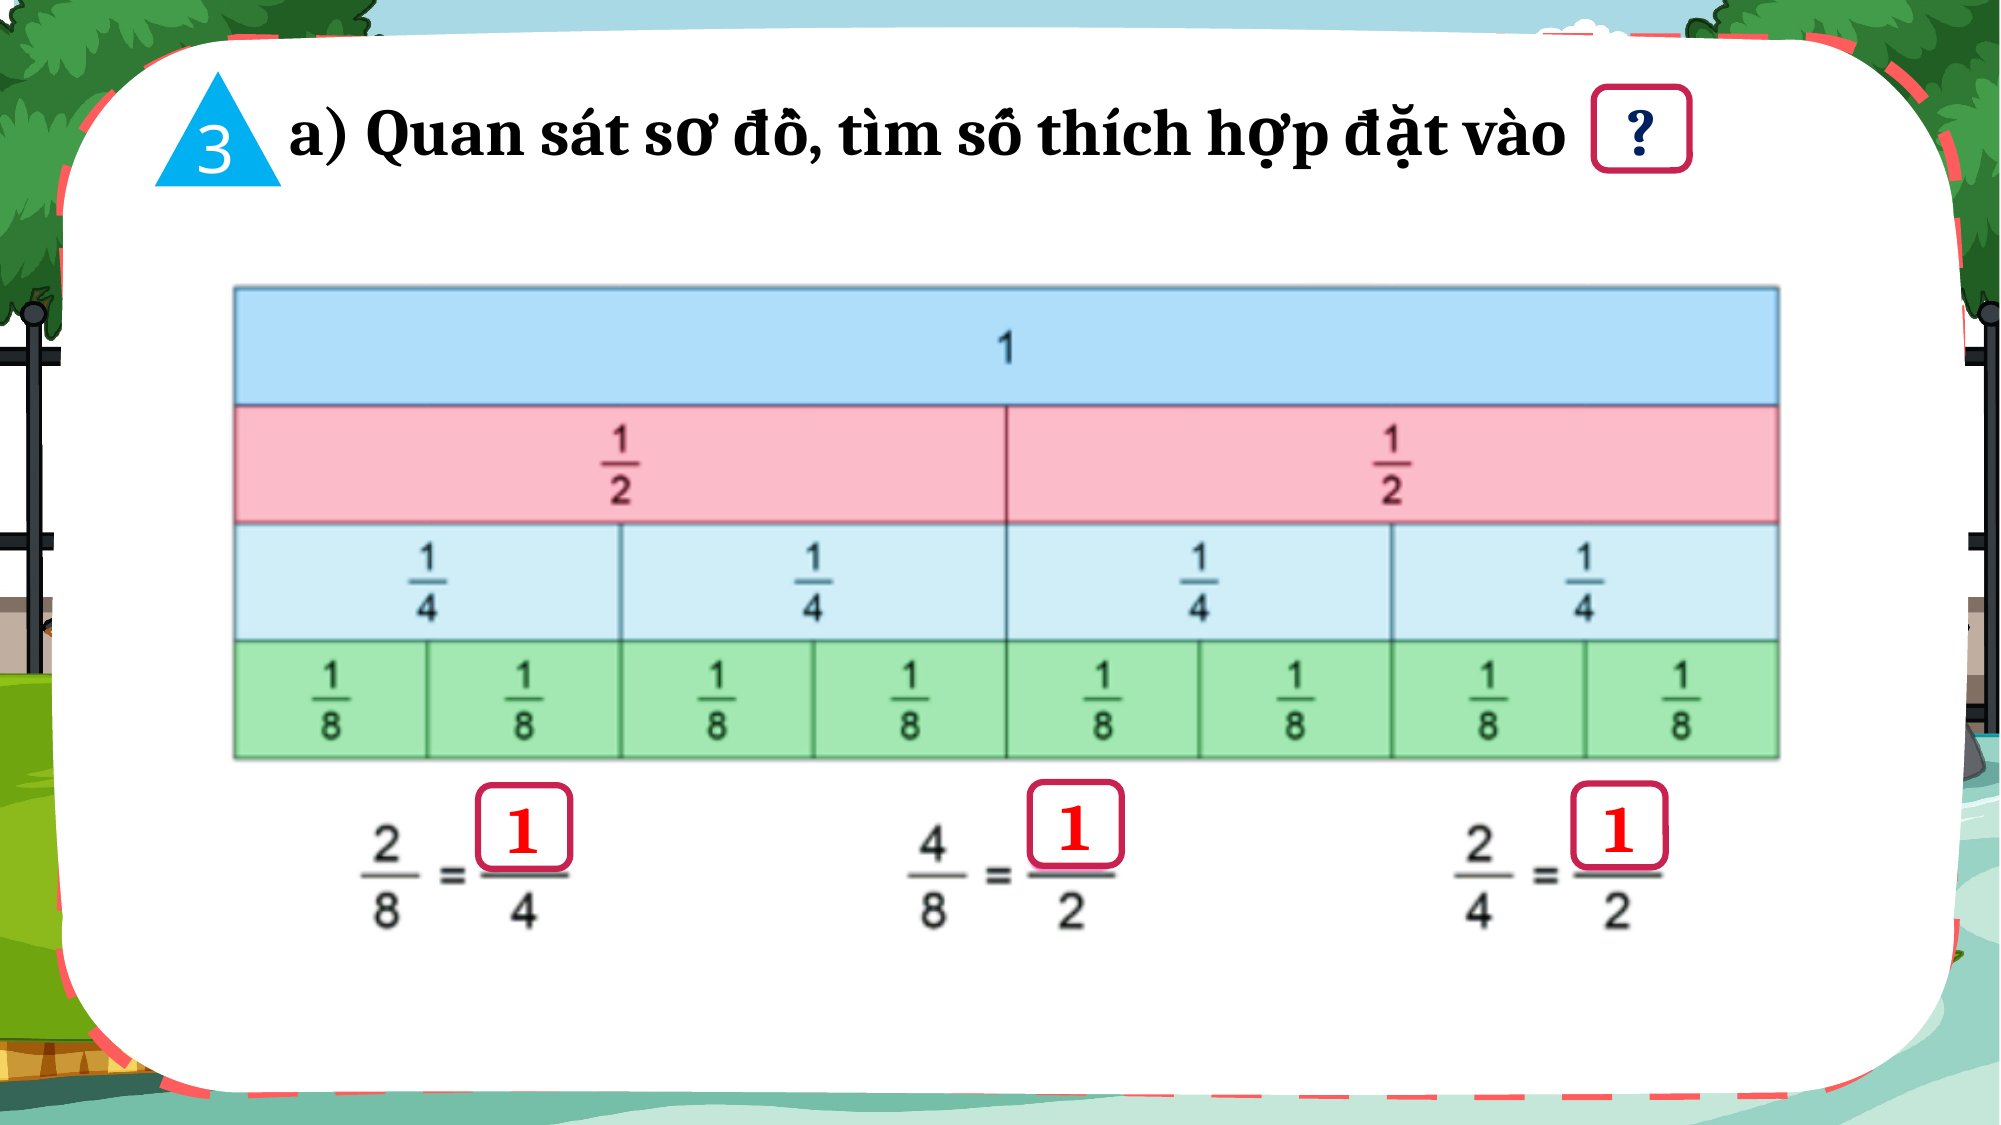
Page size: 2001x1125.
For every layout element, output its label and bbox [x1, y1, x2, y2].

text_box [154, 71, 282, 196]
picture [0, 0, 2000, 1125]
